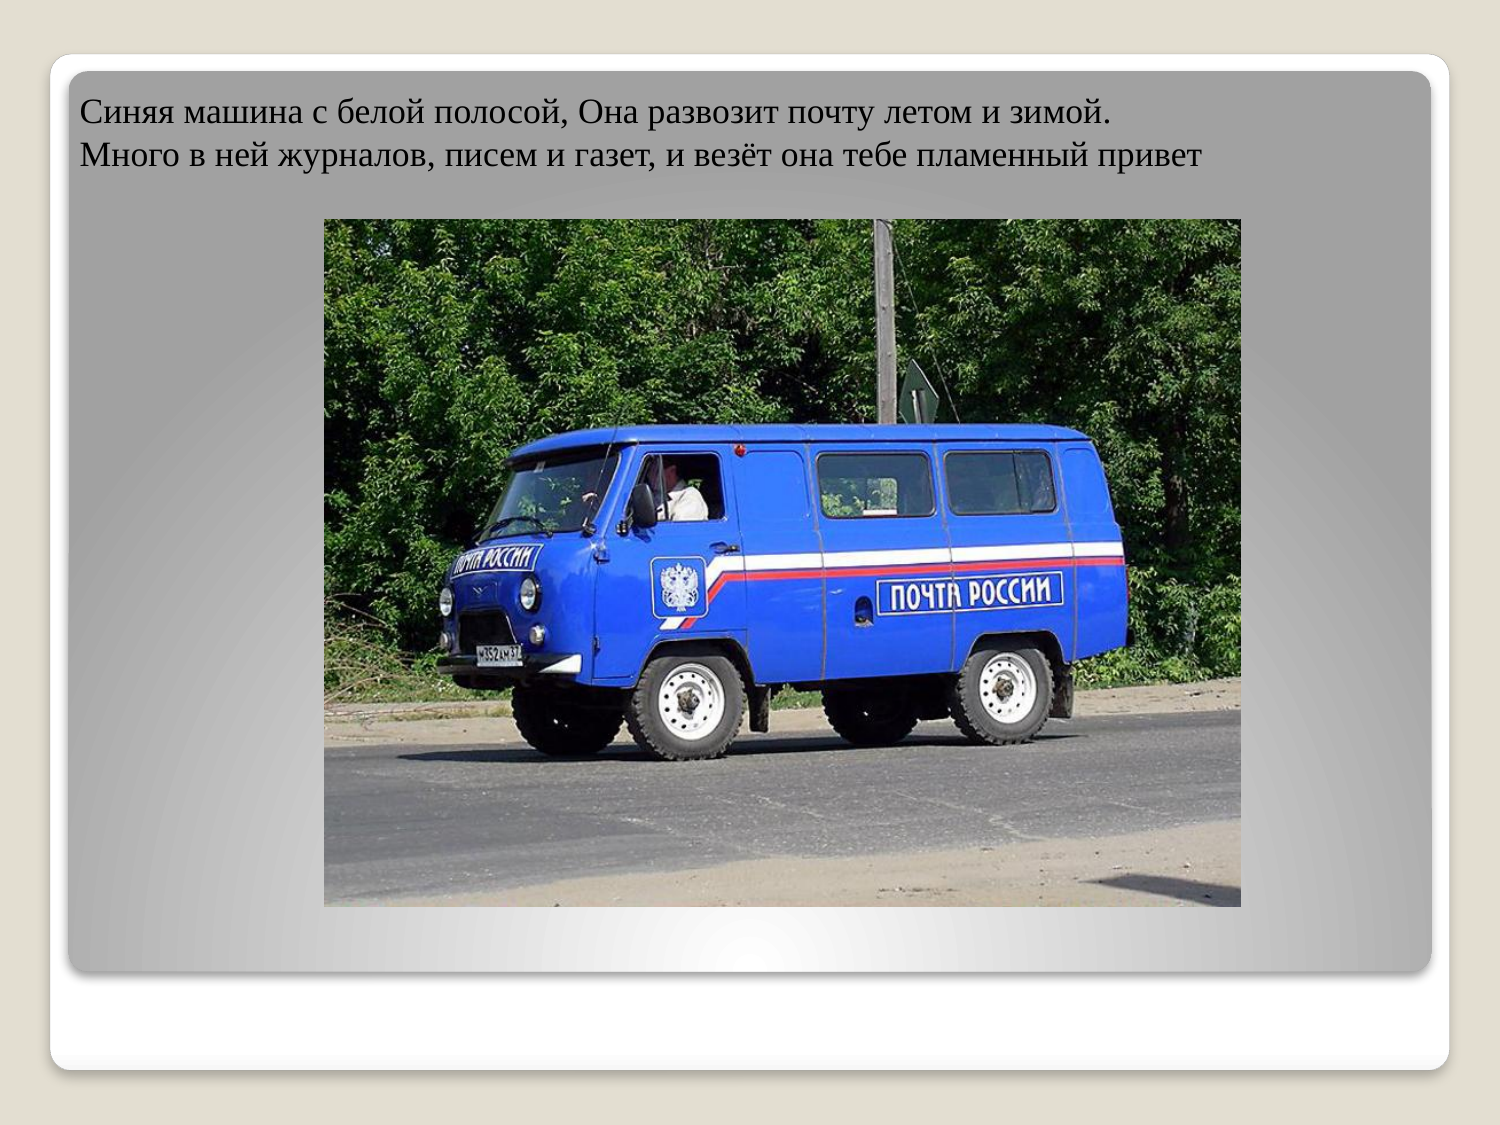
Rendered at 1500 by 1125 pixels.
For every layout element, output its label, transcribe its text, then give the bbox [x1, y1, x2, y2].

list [324, 219, 1241, 908]
title Синяя машина с белой полосой, Она развозит почту летом и зимой. Много в ней журналов, писем и газет, и везёт она тебе пламенный привет [64, 78, 1408, 251]
